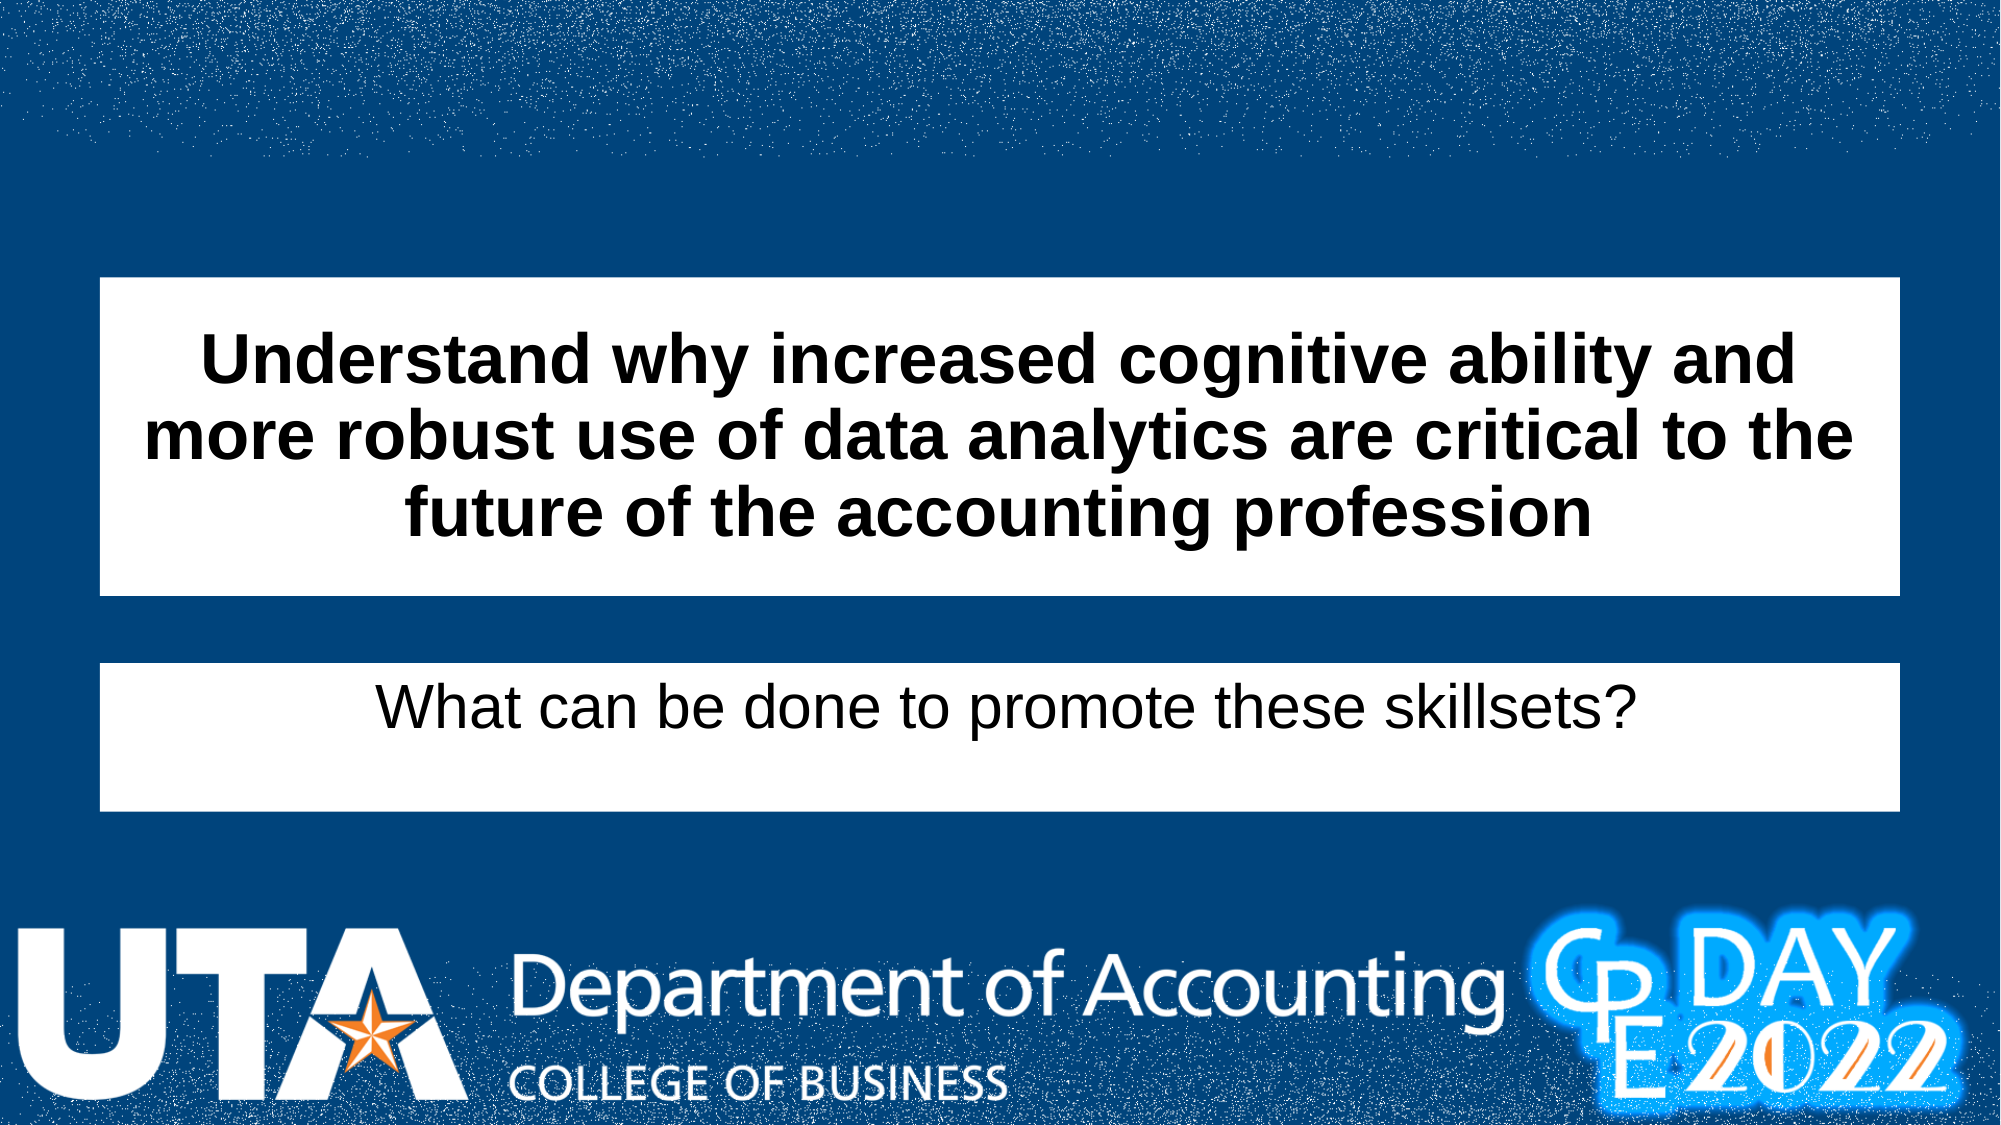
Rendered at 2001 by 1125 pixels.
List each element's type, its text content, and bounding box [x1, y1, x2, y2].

picture [0, 0, 2001, 1125]
title Understand why increased cognitive ability and more robust use of data analytics are critical to the future of the accounting profession [99, 277, 1900, 596]
list What can be done to promote these skillsets? [99, 663, 1900, 812]
